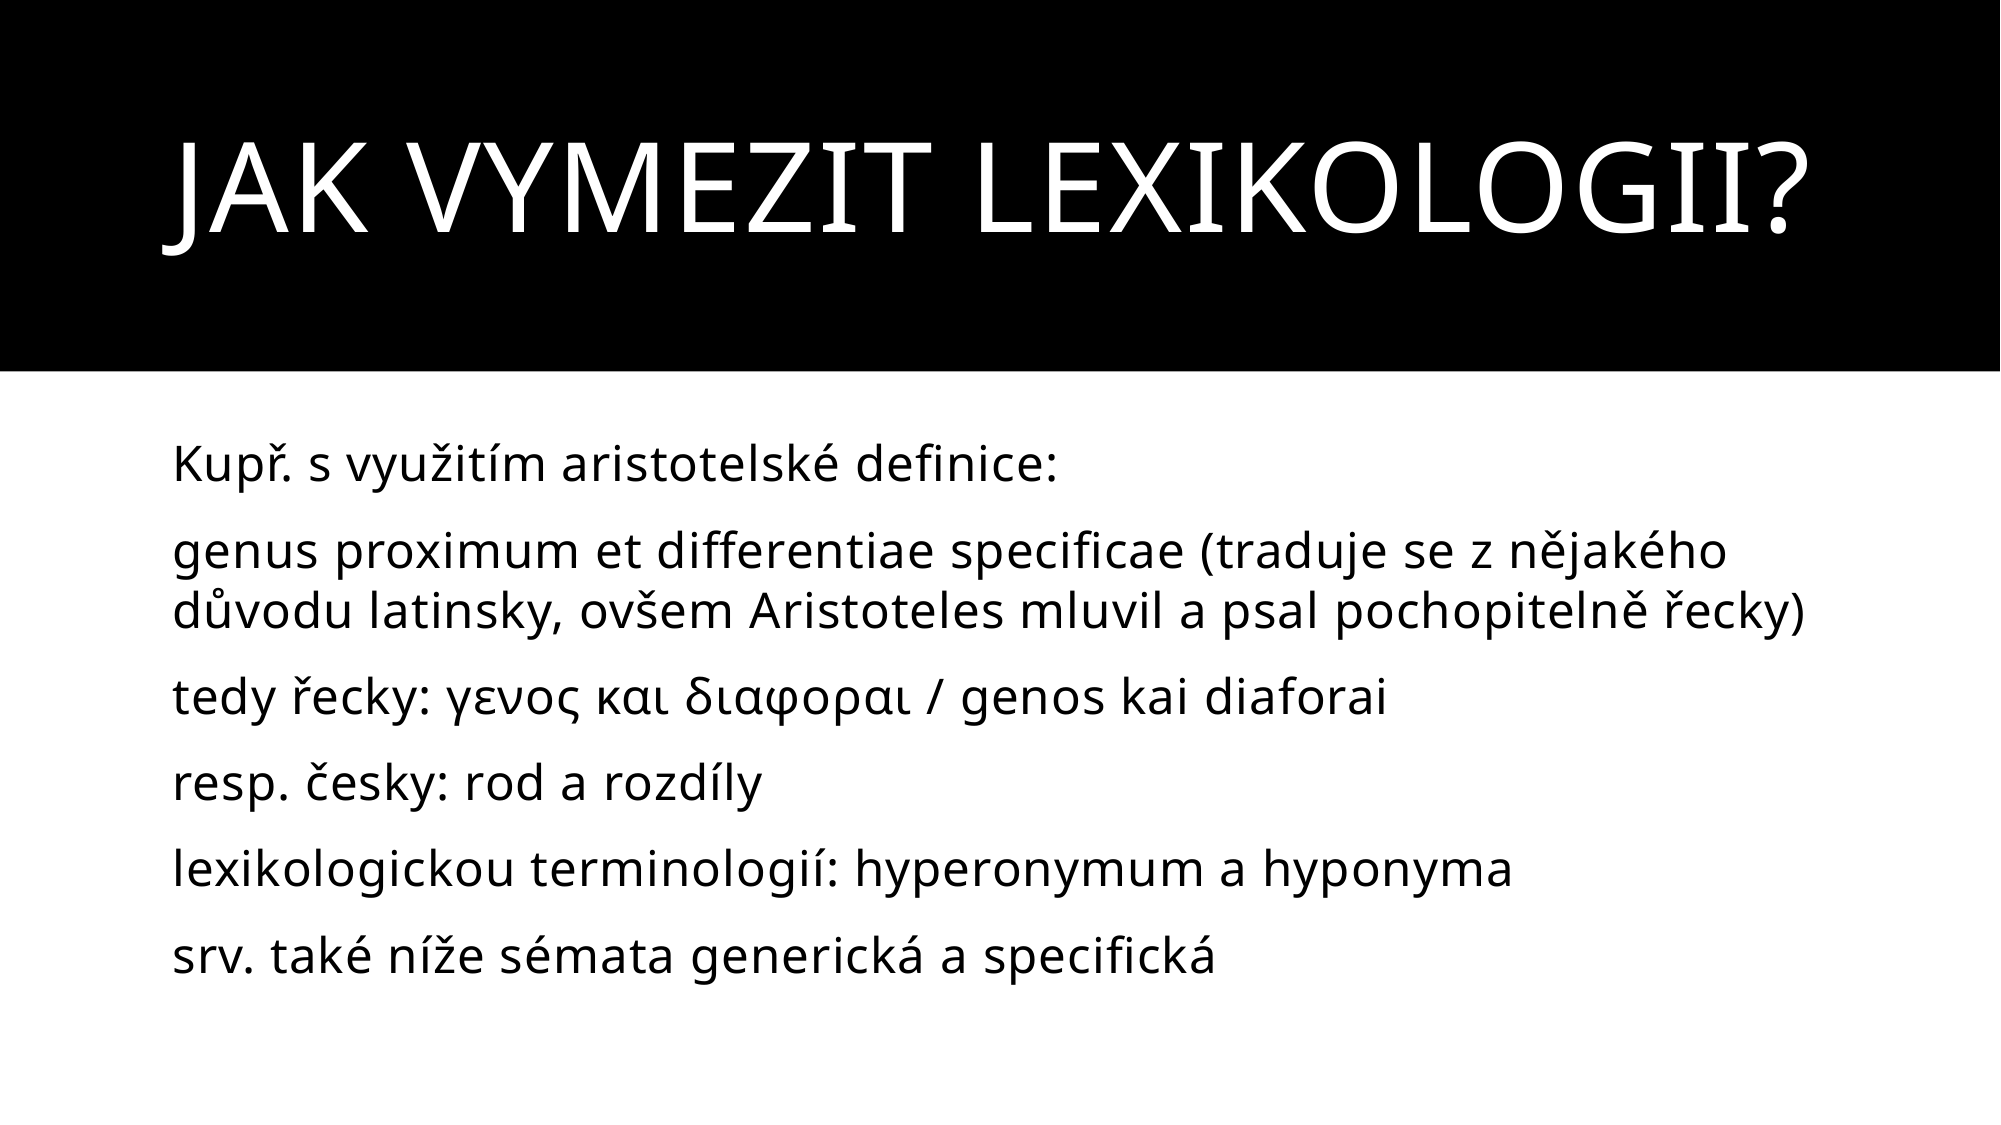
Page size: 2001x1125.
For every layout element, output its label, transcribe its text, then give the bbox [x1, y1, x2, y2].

title Jak vymezit lexikologii? [157, 52, 1842, 332]
list Kupř. s využitím aristotelské definice: genus proximum et differentiae specificae (traduje se z nějakého důvodu latinsky, ovšem Aristoteles mluvil a psal pochopitelně řecky) tedy řecky: γενος και διαφοραι / genos kai diaforai resp. česky: rod a rozdíly lexikologickou terminologií: hyperonymum a hyponyma srv. také níže sémata generická a specifická [157, 424, 1842, 1057]
